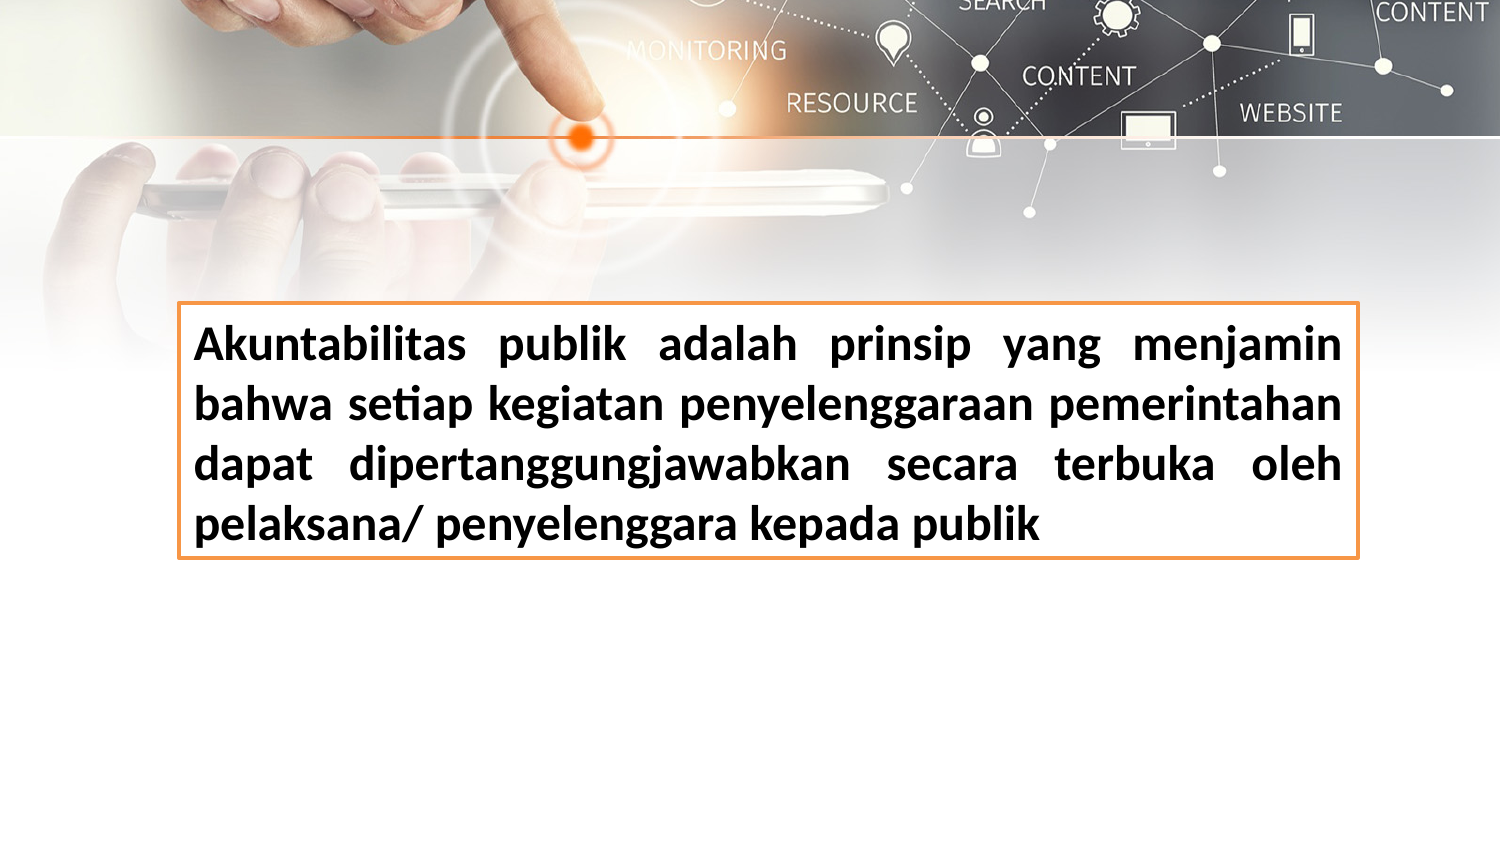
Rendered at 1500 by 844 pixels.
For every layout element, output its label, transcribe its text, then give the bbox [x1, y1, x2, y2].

text_box Akuntabilitas publik adalah prinsip yang menjamin bahwa setiap kegiatan penyelenggaraan pemerintahan dapat dipertanggungjawabkan secara terbuka oleh pelaksana/ penyelenggara kepada publik [177, 301, 1360, 560]
picture [0, 0, 1500, 844]
